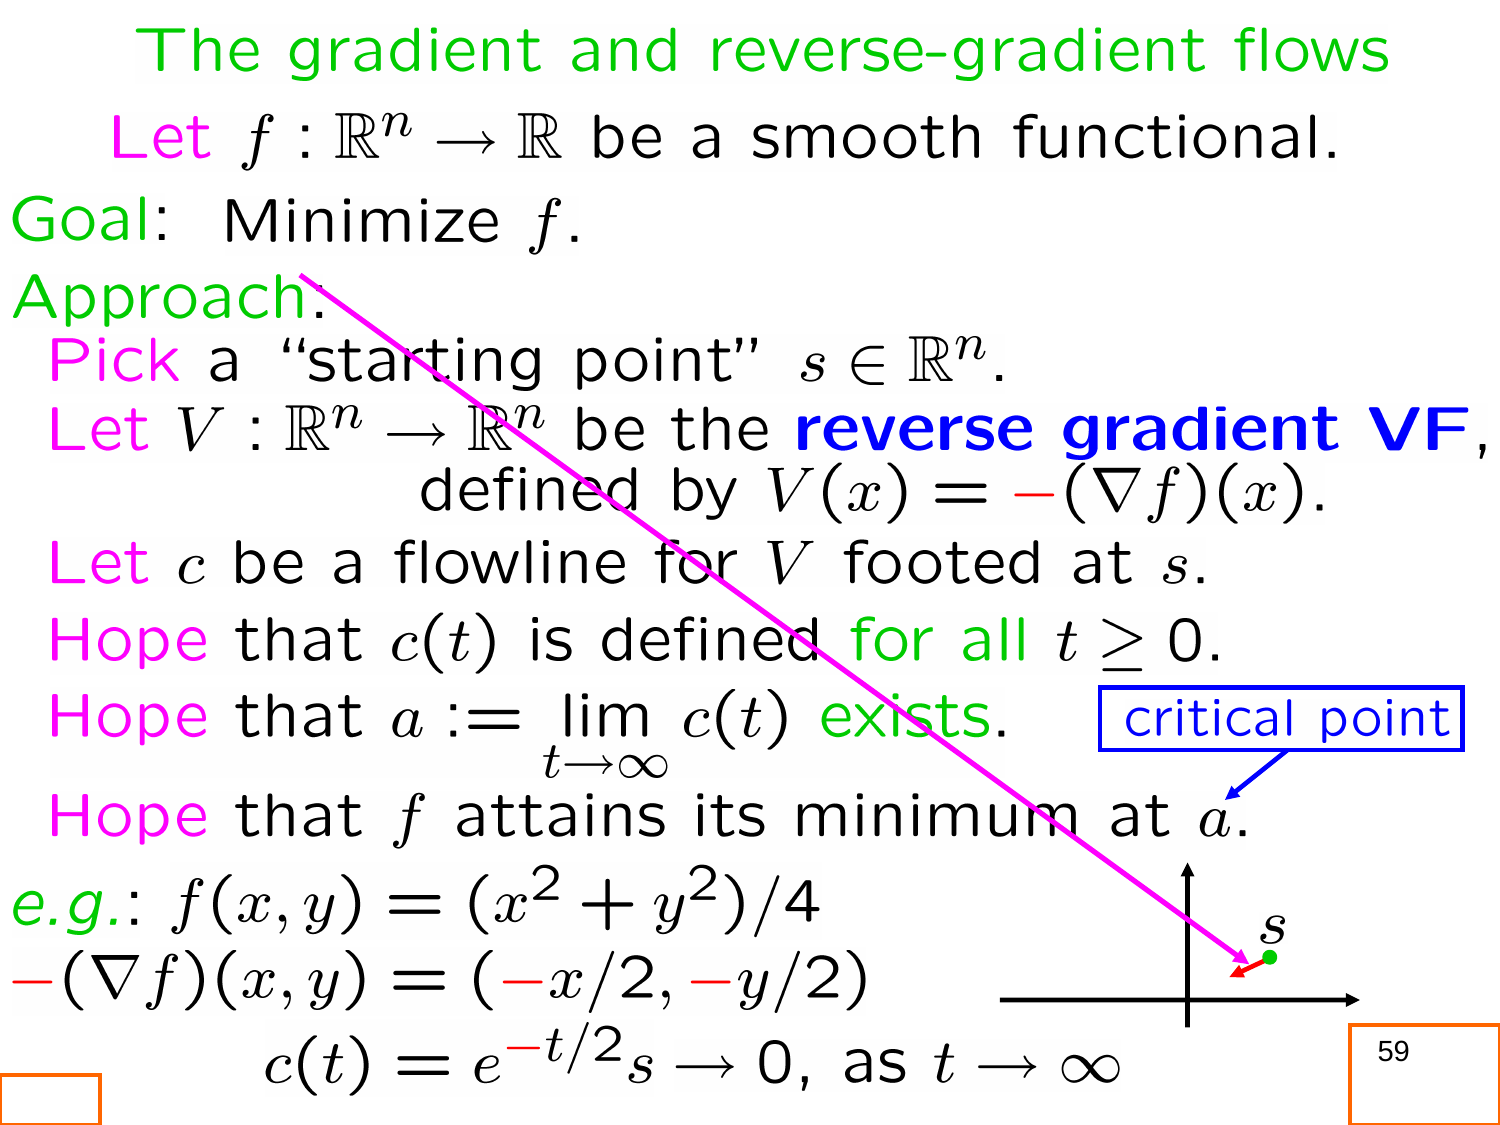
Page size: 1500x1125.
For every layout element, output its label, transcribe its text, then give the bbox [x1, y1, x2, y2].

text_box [1099, 687, 1463, 801]
picture [265, 1018, 654, 1098]
picture [49, 403, 1488, 525]
picture [12, 890, 140, 938]
picture [49, 334, 1005, 394]
text_box [1103, 859, 1250, 965]
picture [49, 612, 1219, 675]
text_box [999, 993, 1360, 1007]
text_box [0, 1074, 100, 1125]
picture [49, 790, 1247, 851]
slide_number 59 [1074, 1024, 1425, 1103]
picture [1259, 912, 1288, 944]
text_box [1181, 862, 1194, 919]
picture [112, 112, 1337, 172]
picture [12, 947, 866, 1016]
picture [12, 274, 323, 328]
picture [135, 24, 1388, 85]
picture [224, 196, 579, 256]
text_box [1229, 960, 1265, 978]
picture [673, 1038, 1121, 1092]
picture [169, 862, 822, 941]
picture [12, 193, 165, 244]
picture [49, 537, 1206, 588]
text_box [1349, 1025, 1500, 1125]
text_box [1264, 952, 1275, 963]
picture [49, 687, 1005, 778]
